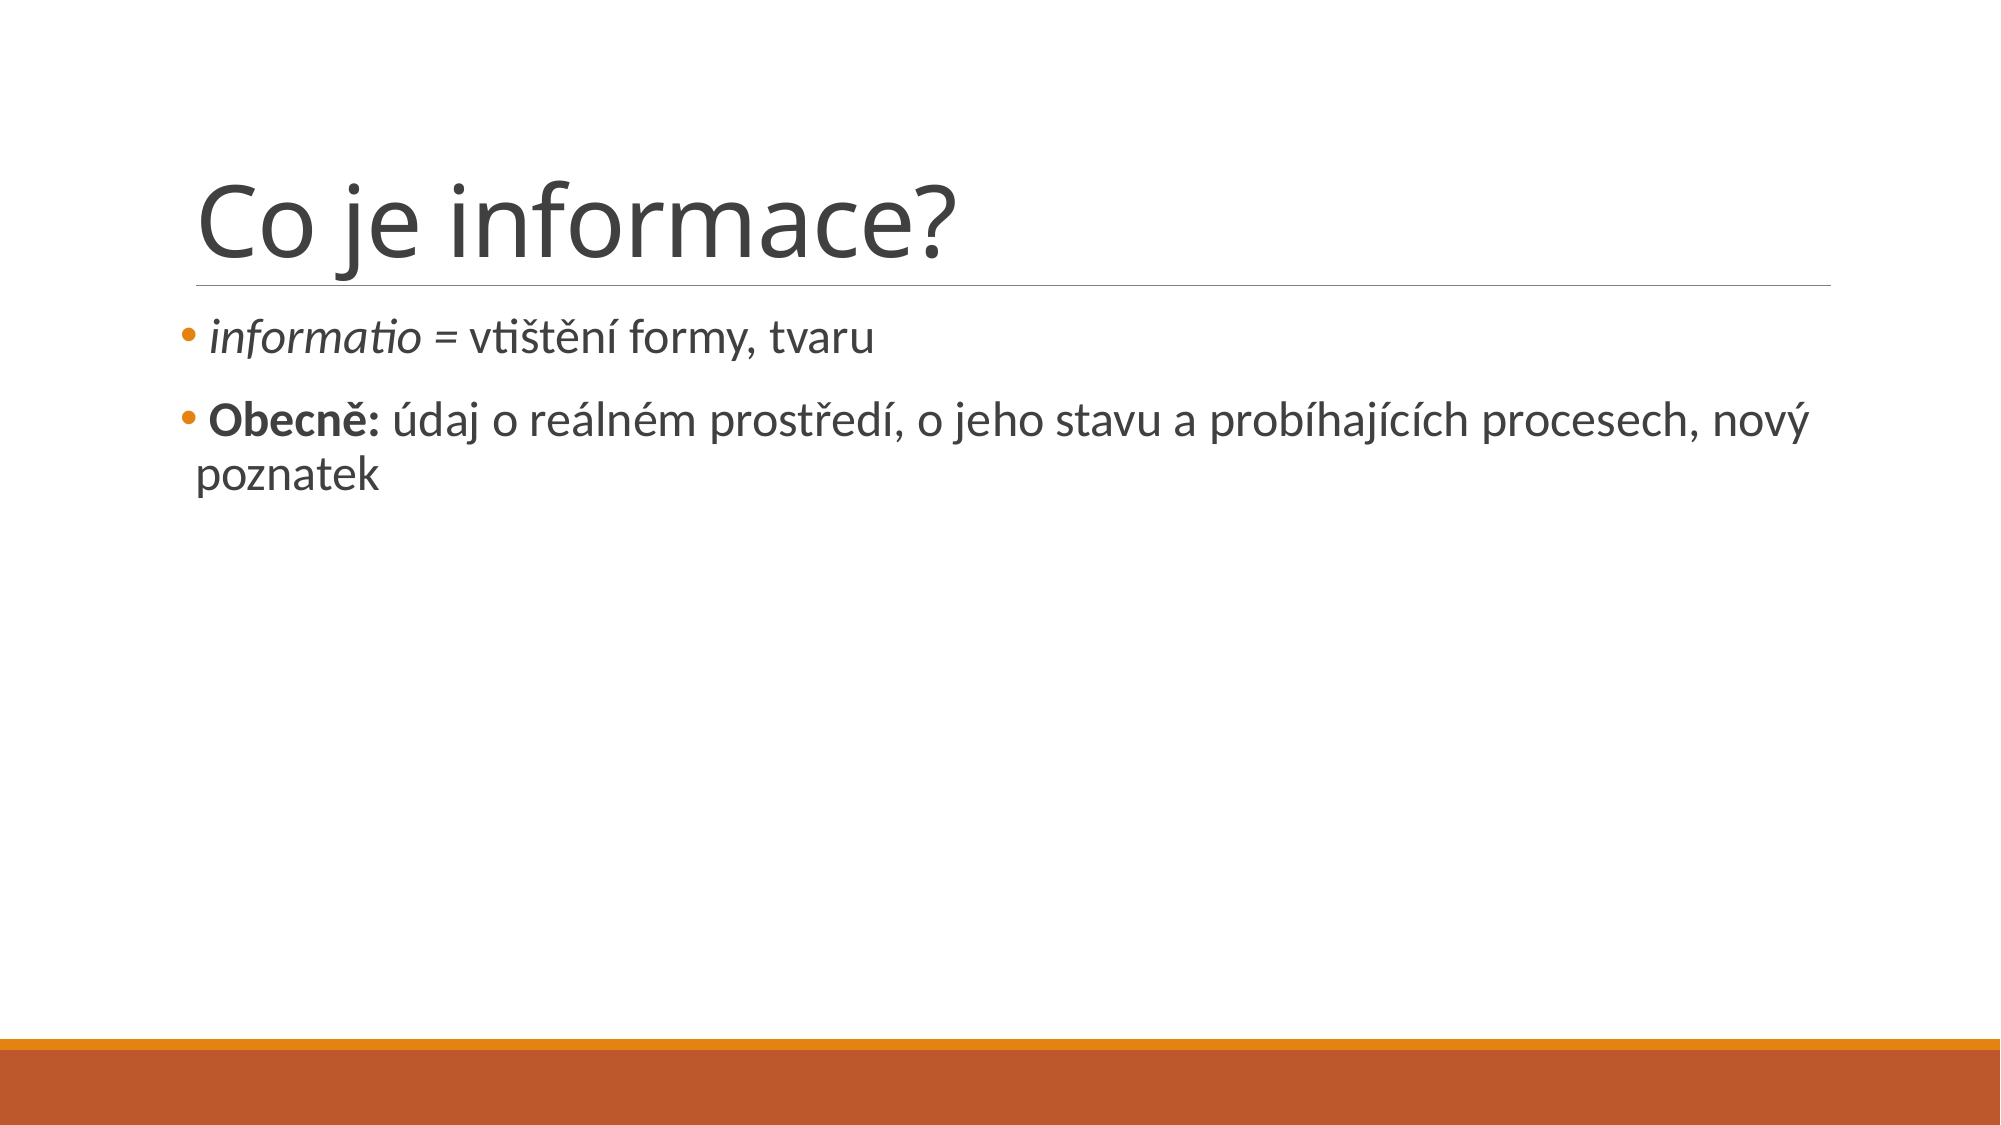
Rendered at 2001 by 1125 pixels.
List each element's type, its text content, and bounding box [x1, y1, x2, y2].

title Co je informace? [180, 47, 1830, 285]
list informatio = vtištění formy, tvaru Obecně: údaj o reálném prostředí, o jeho stavu a probíhajících procesech, nový poznatek [180, 302, 1830, 963]
